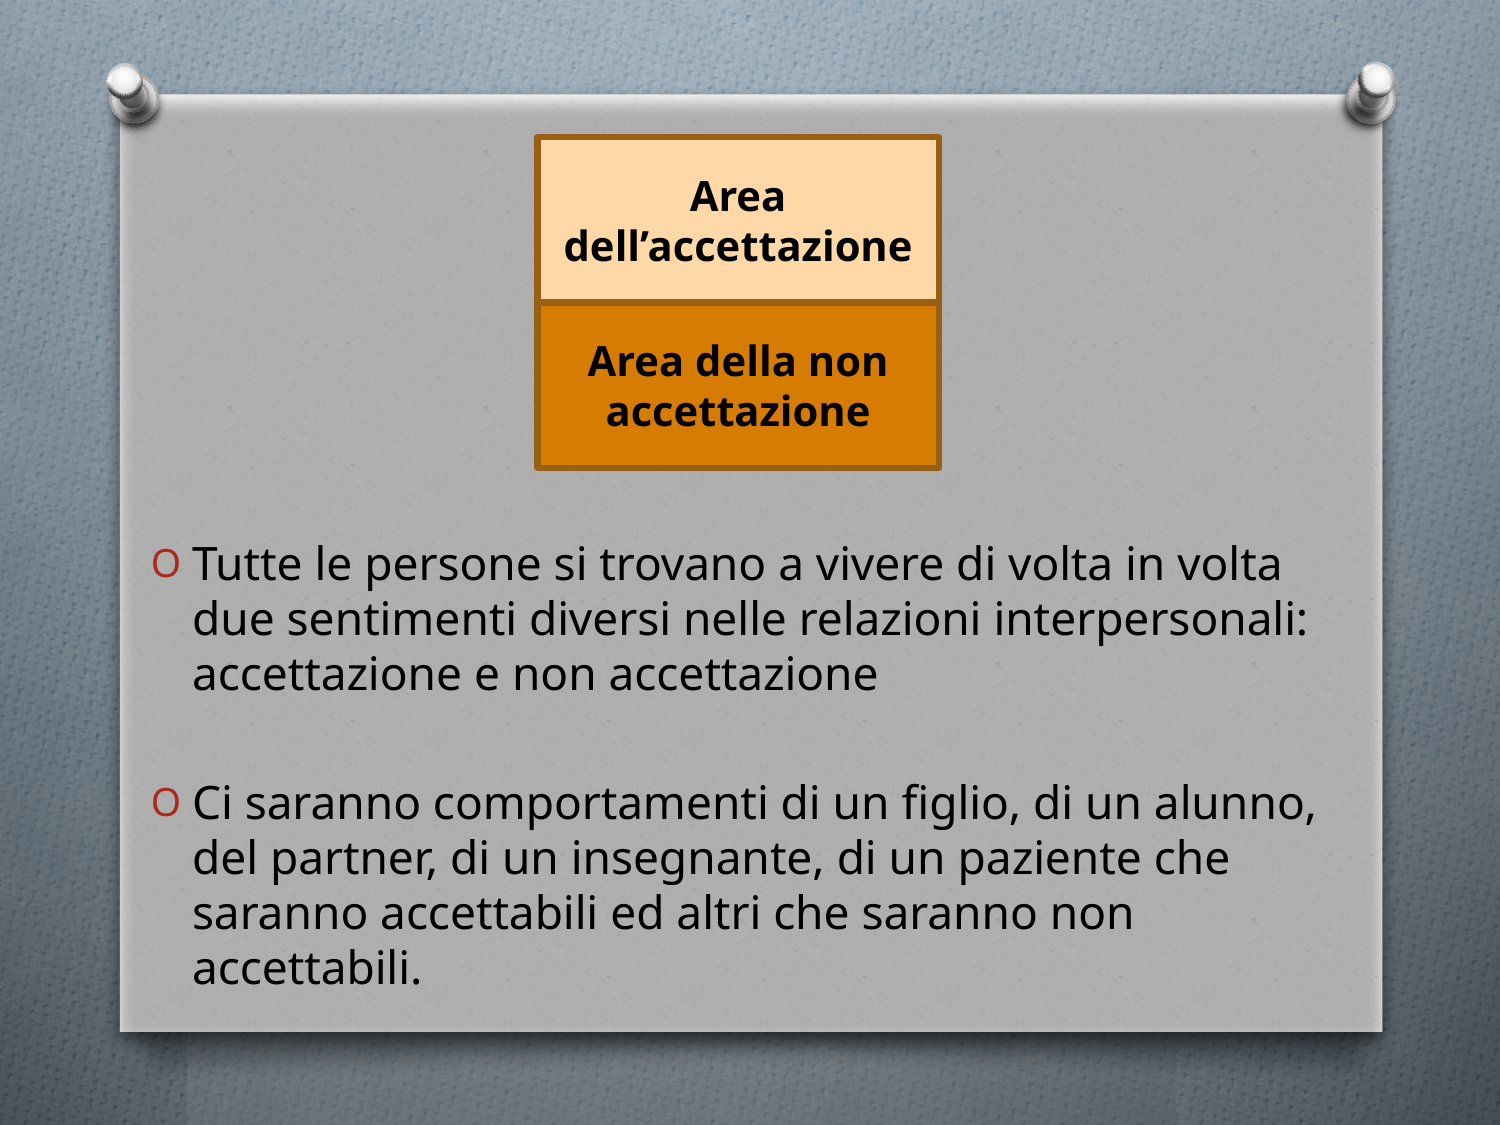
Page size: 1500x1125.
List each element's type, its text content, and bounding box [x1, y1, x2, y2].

picture [1317, 35, 1439, 156]
text_box Area dell’accettazione [536, 136, 940, 301]
text_box Area della non accettazione [536, 301, 940, 469]
list Tutte le persone si trovano a vivere di volta in volta due sentimenti diversi nelle relazioni interpersonali: accettazione e non accettazione Ci saranno comportamenti di un figlio, di un alunno, del partner, di un insegnante, di un paziente che saranno accettabili ed altri che saranno non accettabili. [135, 527, 1365, 1002]
picture [75, 29, 198, 153]
